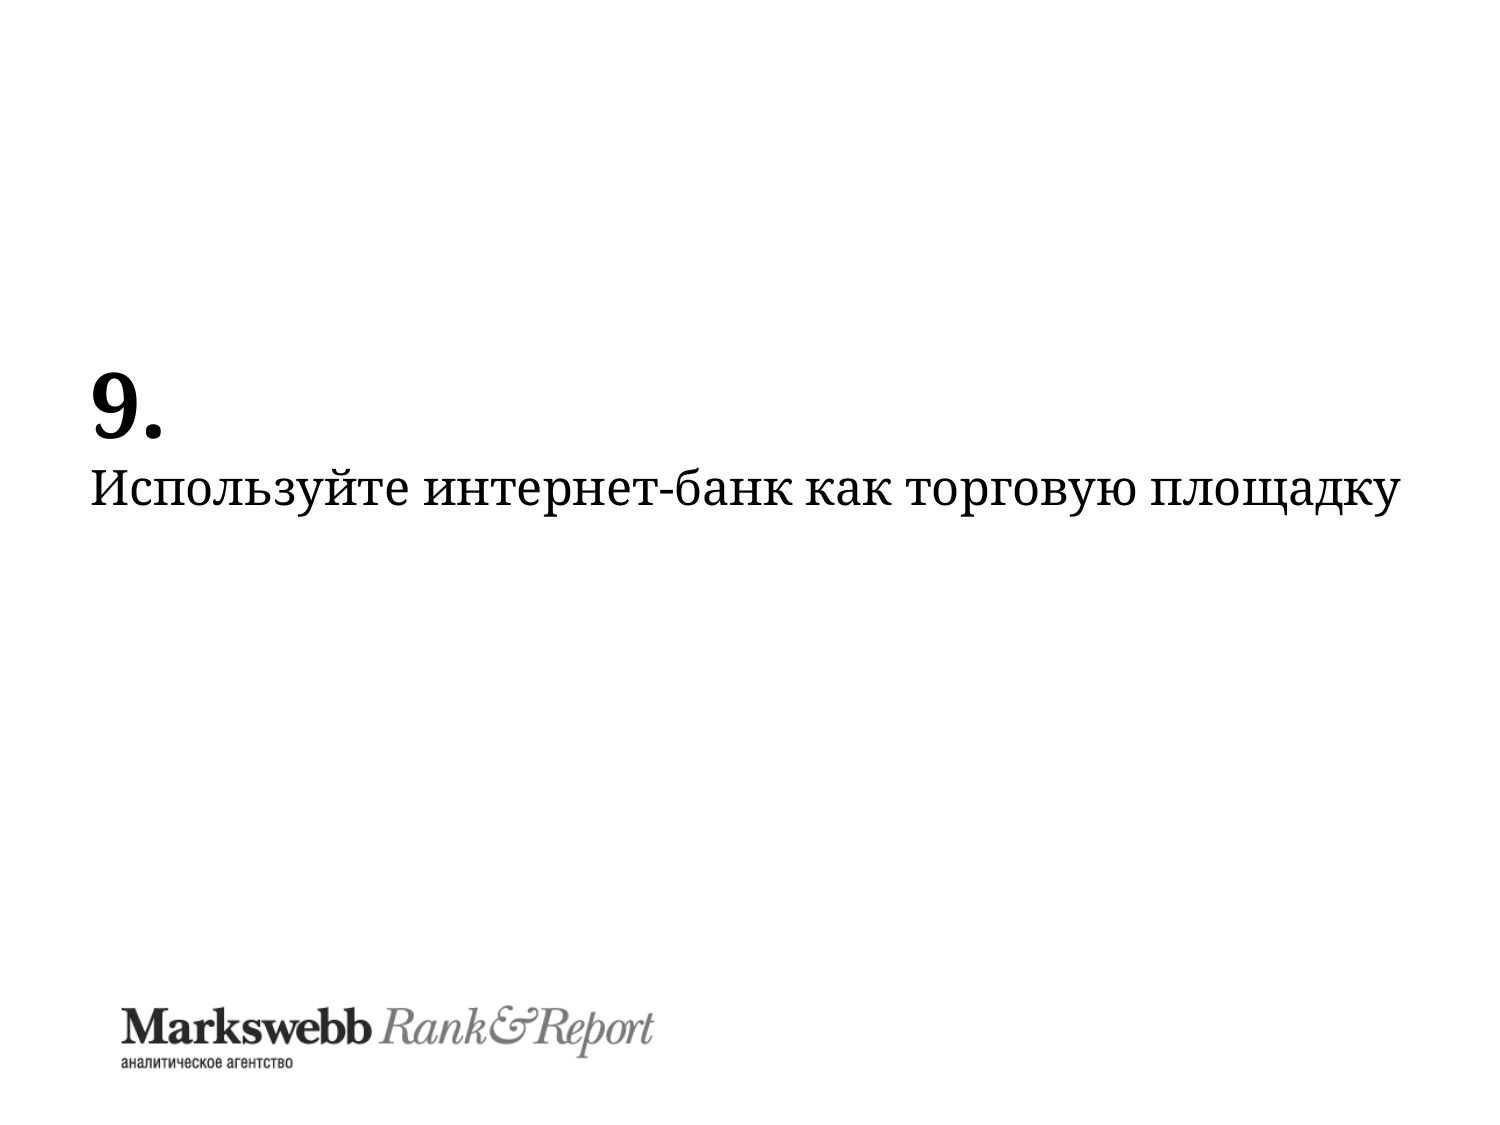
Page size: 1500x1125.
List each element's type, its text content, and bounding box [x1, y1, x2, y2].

title 9. Используйте интернет-банк как торговую площадку [75, 338, 1425, 526]
picture [88, 982, 692, 1085]
